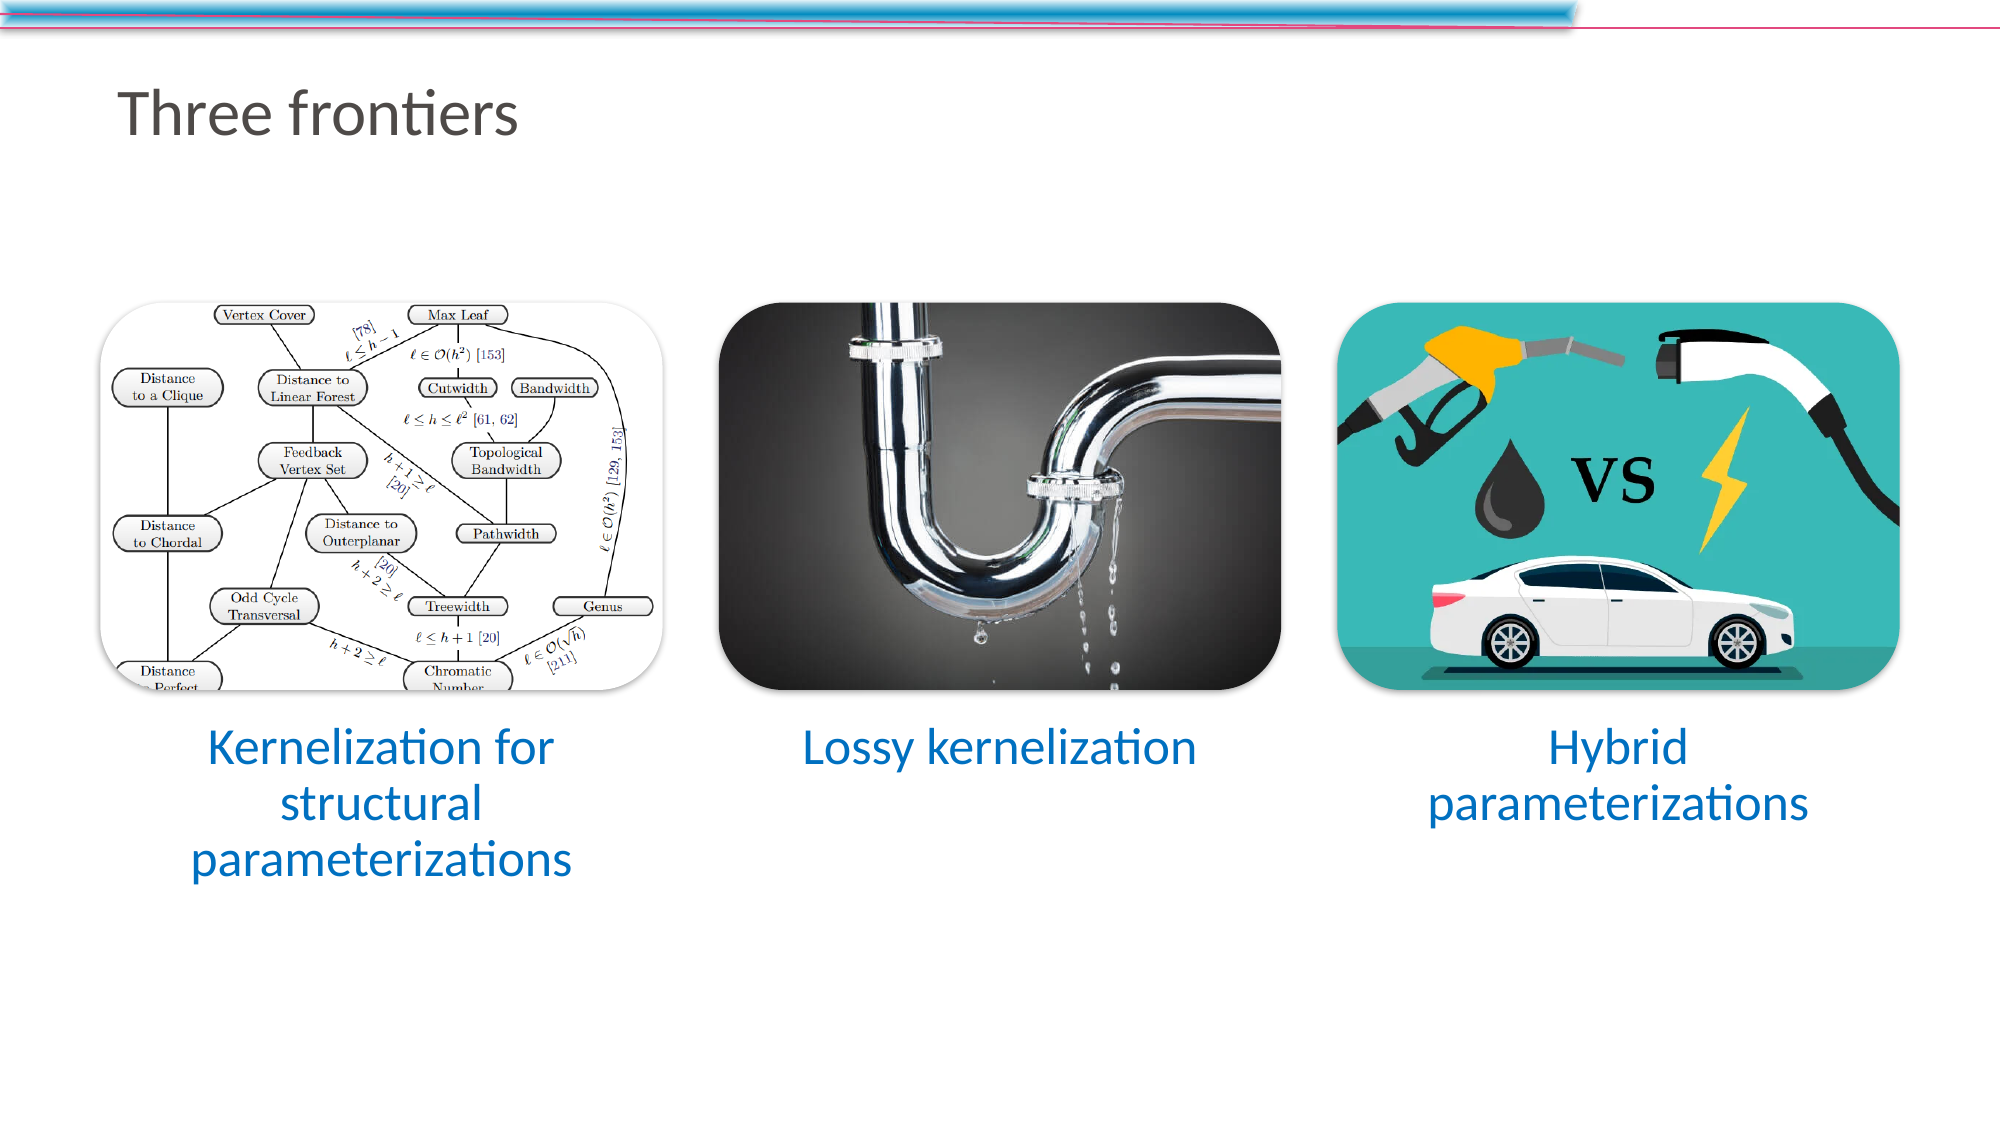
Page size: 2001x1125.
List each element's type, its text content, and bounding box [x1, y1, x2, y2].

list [99, 196, 1901, 1006]
title Three frontiers [102, 57, 1903, 161]
